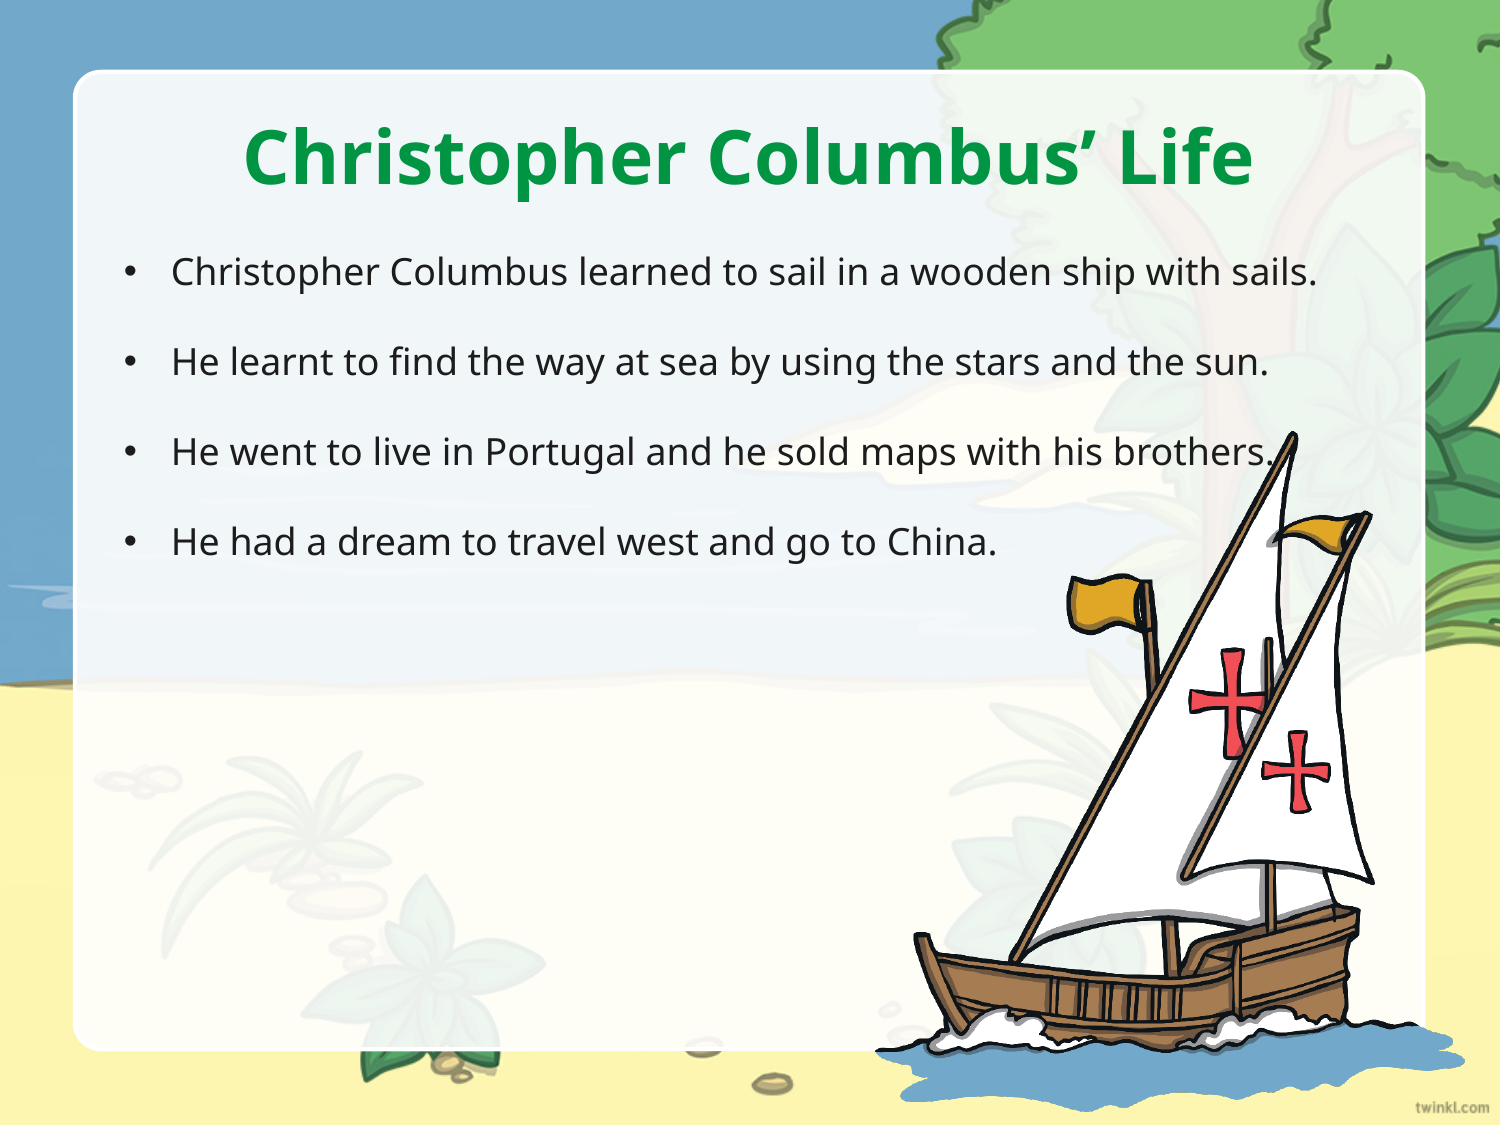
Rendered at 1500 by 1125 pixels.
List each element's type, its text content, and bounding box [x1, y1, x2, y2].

picture [0, 0, 1500, 1125]
text_box Christopher Columbus learned to sail in a wooden ship with sails. He learnt to find the way at sea by using the stars and the sun. He went to live in Portugal and he sold maps with his brothers. He had a dream to travel west and go to China. [123, 248, 1376, 564]
title Christopher Columbus’ Life [73, 76, 1426, 244]
